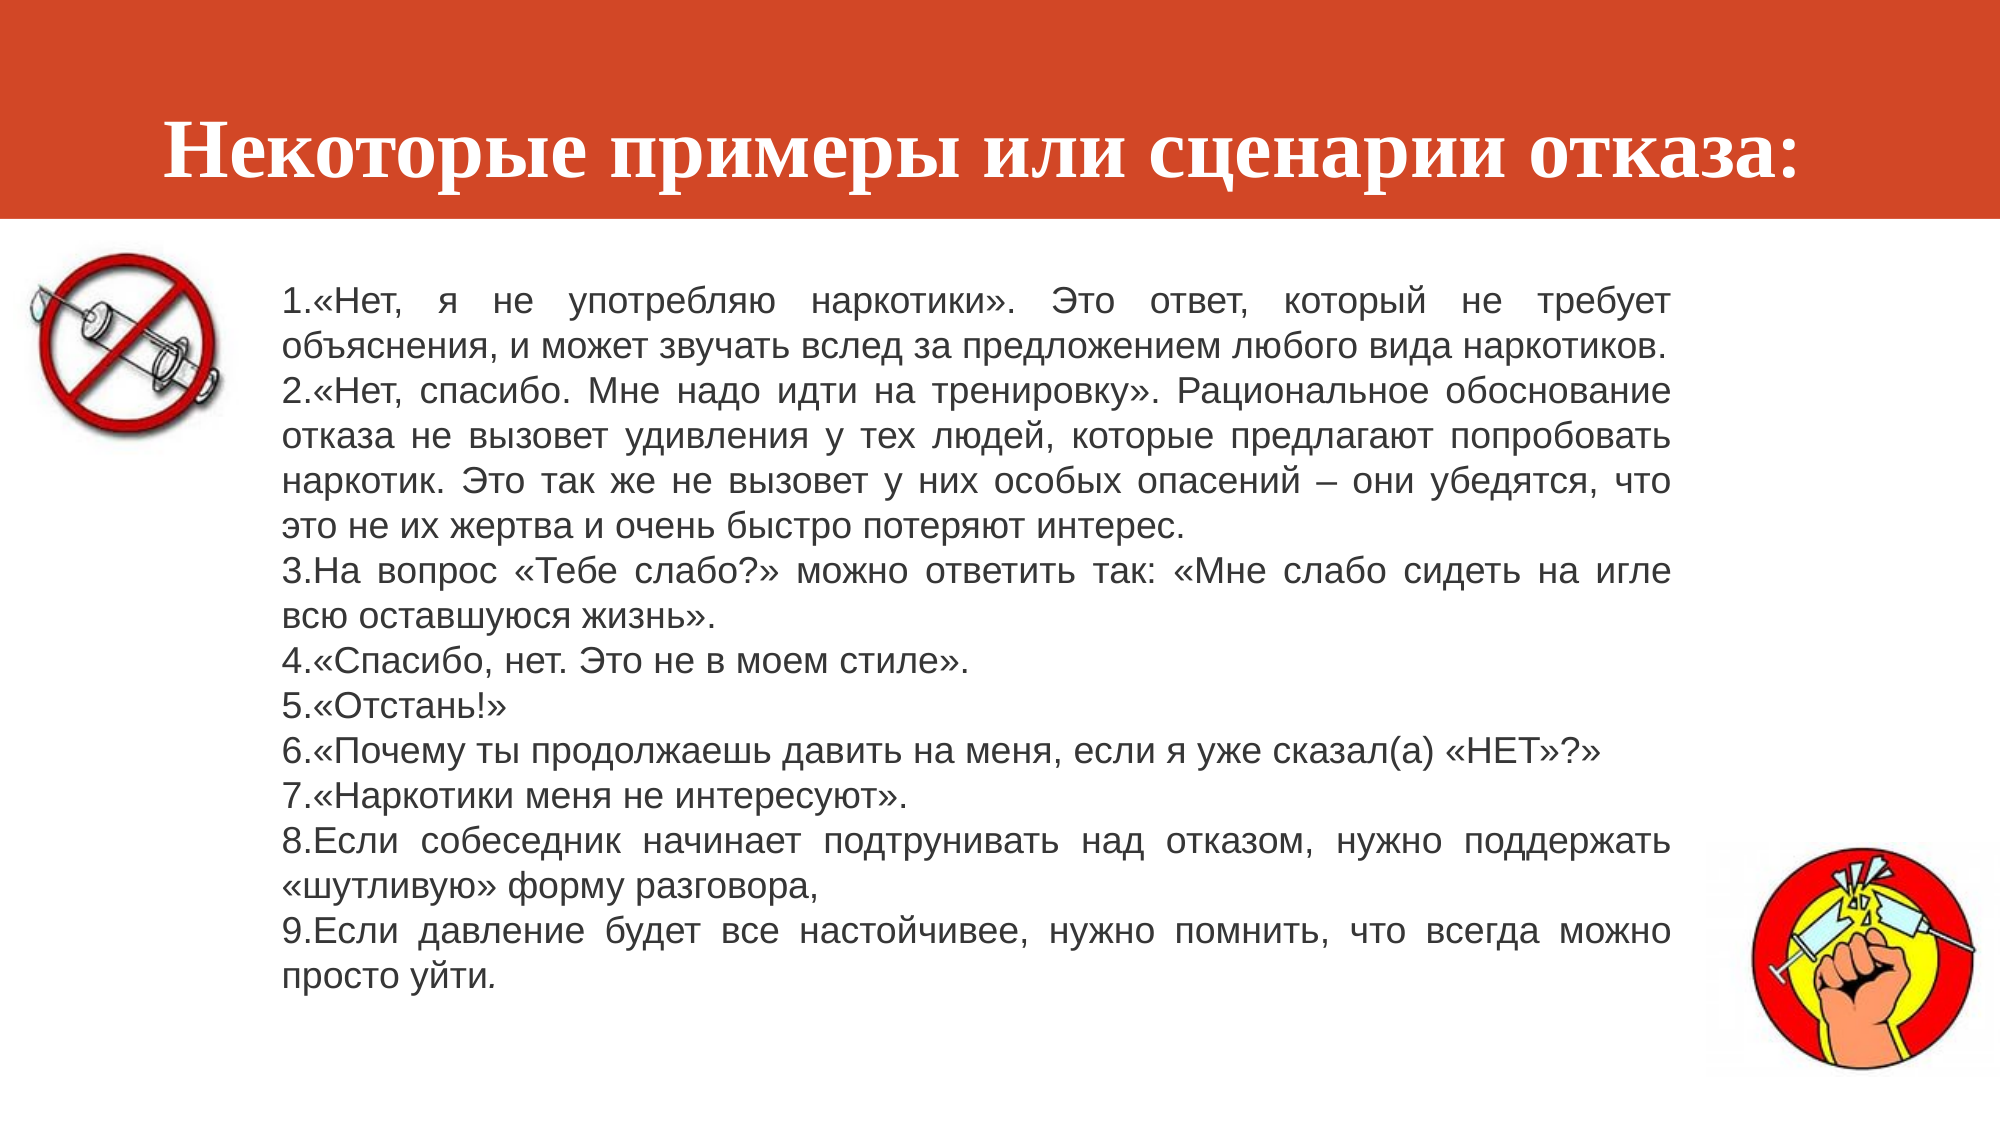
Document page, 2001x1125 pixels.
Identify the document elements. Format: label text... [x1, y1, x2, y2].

text_box «Нет, я не употребляю наркотики». Это ответ, который не требует объяснения, и может звучать вслед за предложением любого вида наркотиков. «Нет, спасибо. Мне надо идти на тренировку». Рациональное обоснование отказа не вызовет удивления у тех людей, которые предлагают попробовать наркотик. Это так же не вызовет у них особых опасений – они убедятся, что это не их жертва и очень быстро потеряют интерес. На вопрос «Тебе слабо?» можно ответить так: «Мне слабо сидеть на игле всю оставшуюся жизнь». «Спасибо, нет. Это не в моем стиле». «Отстань!» «Почему ты продолжаешь давить на меня, если я уже сказал(а) «НЕТ»?» «Наркотики меня не интересуют». Если собеседник начинает подтрунивать над отказом, нужно поддержать «шутливую» форму разговора, Если давление будет все настойчивее, нужно помнить, что всегда можно просто уйти. [266, 268, 1688, 1003]
picture [1706, 842, 2000, 1077]
picture [13, 229, 248, 465]
title Некоторые примеры или сценарии отказа: [99, 0, 1863, 202]
